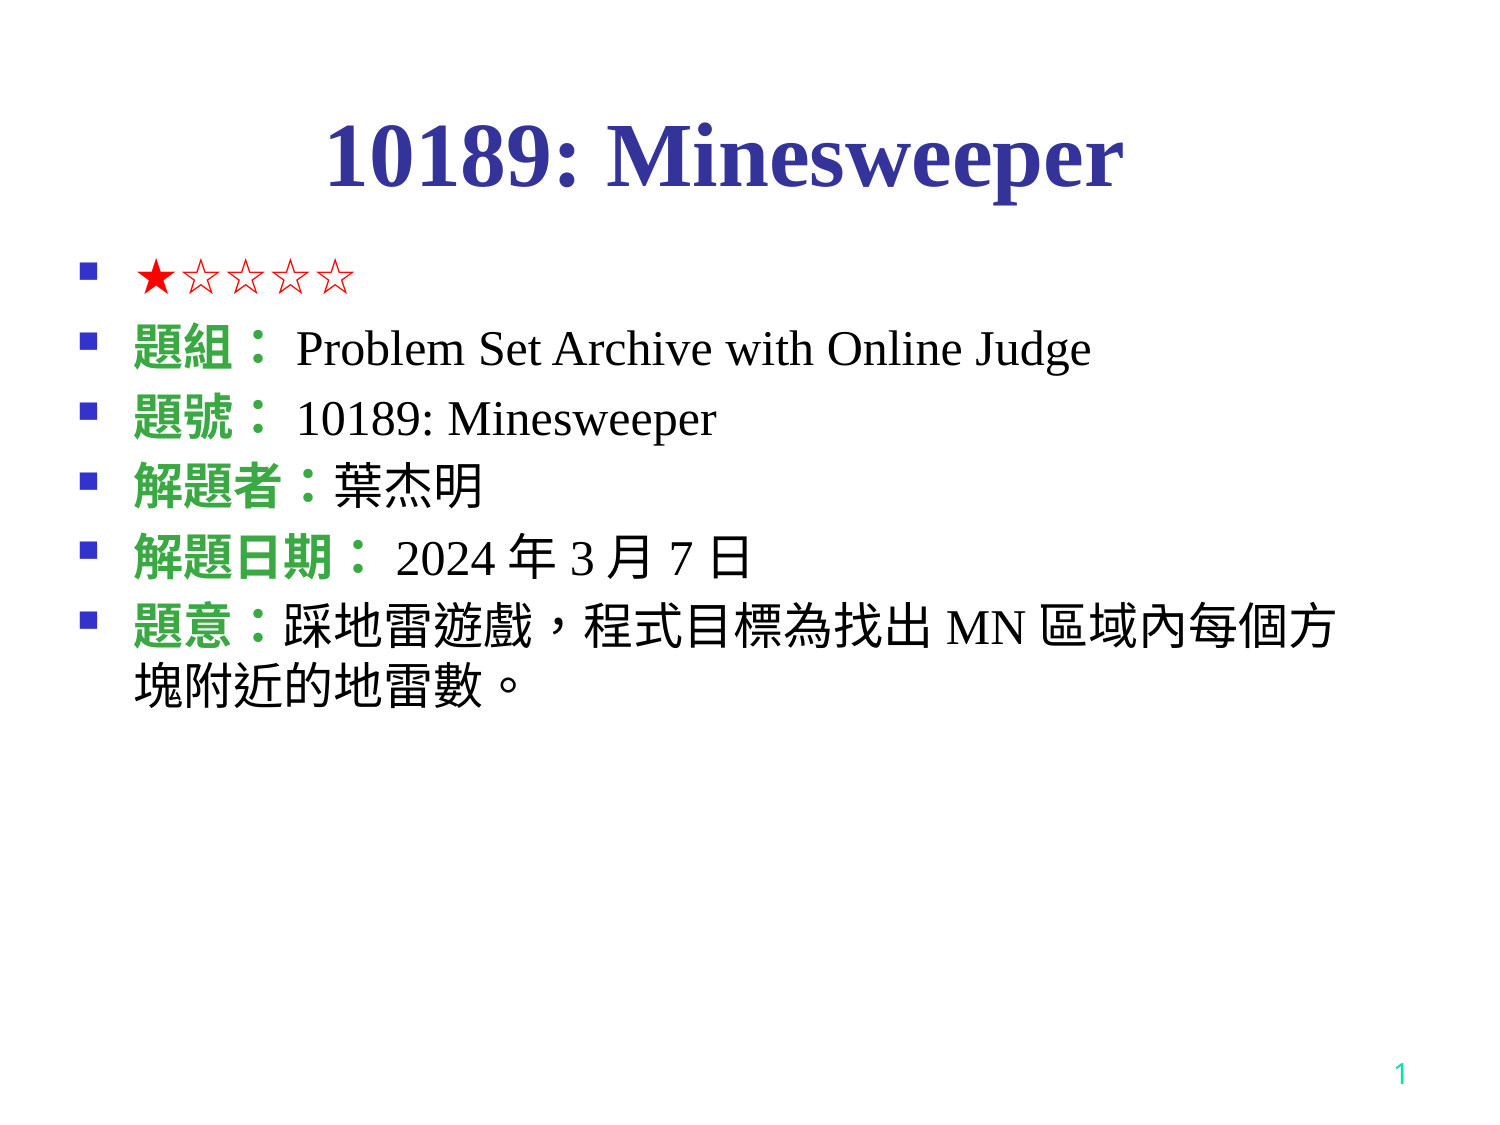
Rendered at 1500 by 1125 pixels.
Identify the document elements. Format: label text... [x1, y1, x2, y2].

text_box 10189: Minesweeper [87, 62, 1363, 213]
slide_number 1 [1112, 1037, 1425, 1113]
